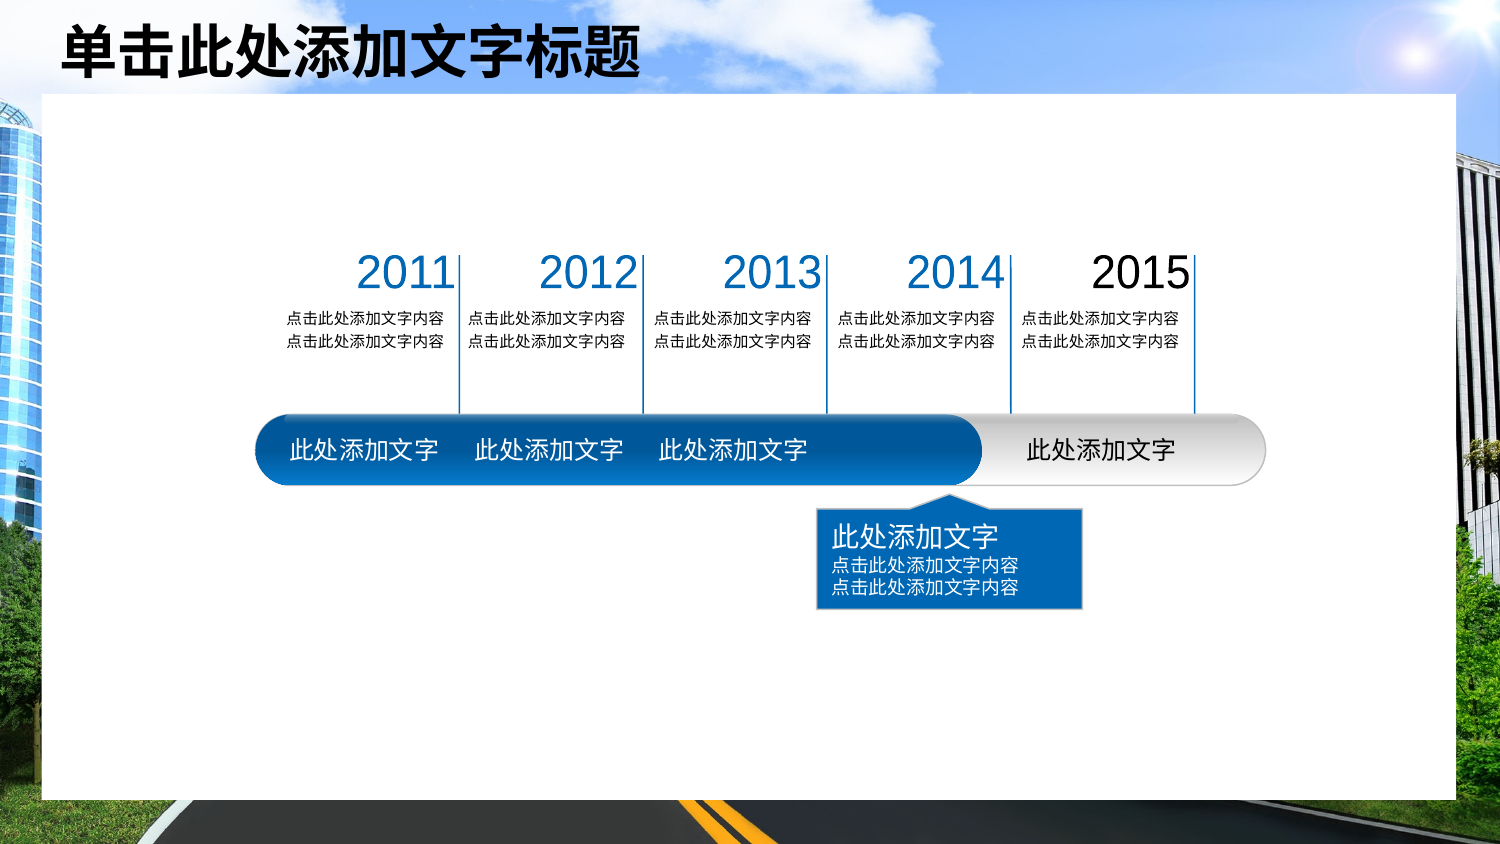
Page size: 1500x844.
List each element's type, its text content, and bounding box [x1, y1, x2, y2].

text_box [592, 255, 775, 486]
picture [0, 0, 1500, 844]
text_box [1195, 415, 1266, 486]
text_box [959, 255, 1195, 486]
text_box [406, 255, 592, 486]
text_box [224, 255, 406, 486]
text_box 此处添加文字 点击此处添加文字内容 点击此处添加文字内容 [816, 494, 1083, 610]
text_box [775, 255, 959, 486]
text_box [1195, 414, 1239, 424]
